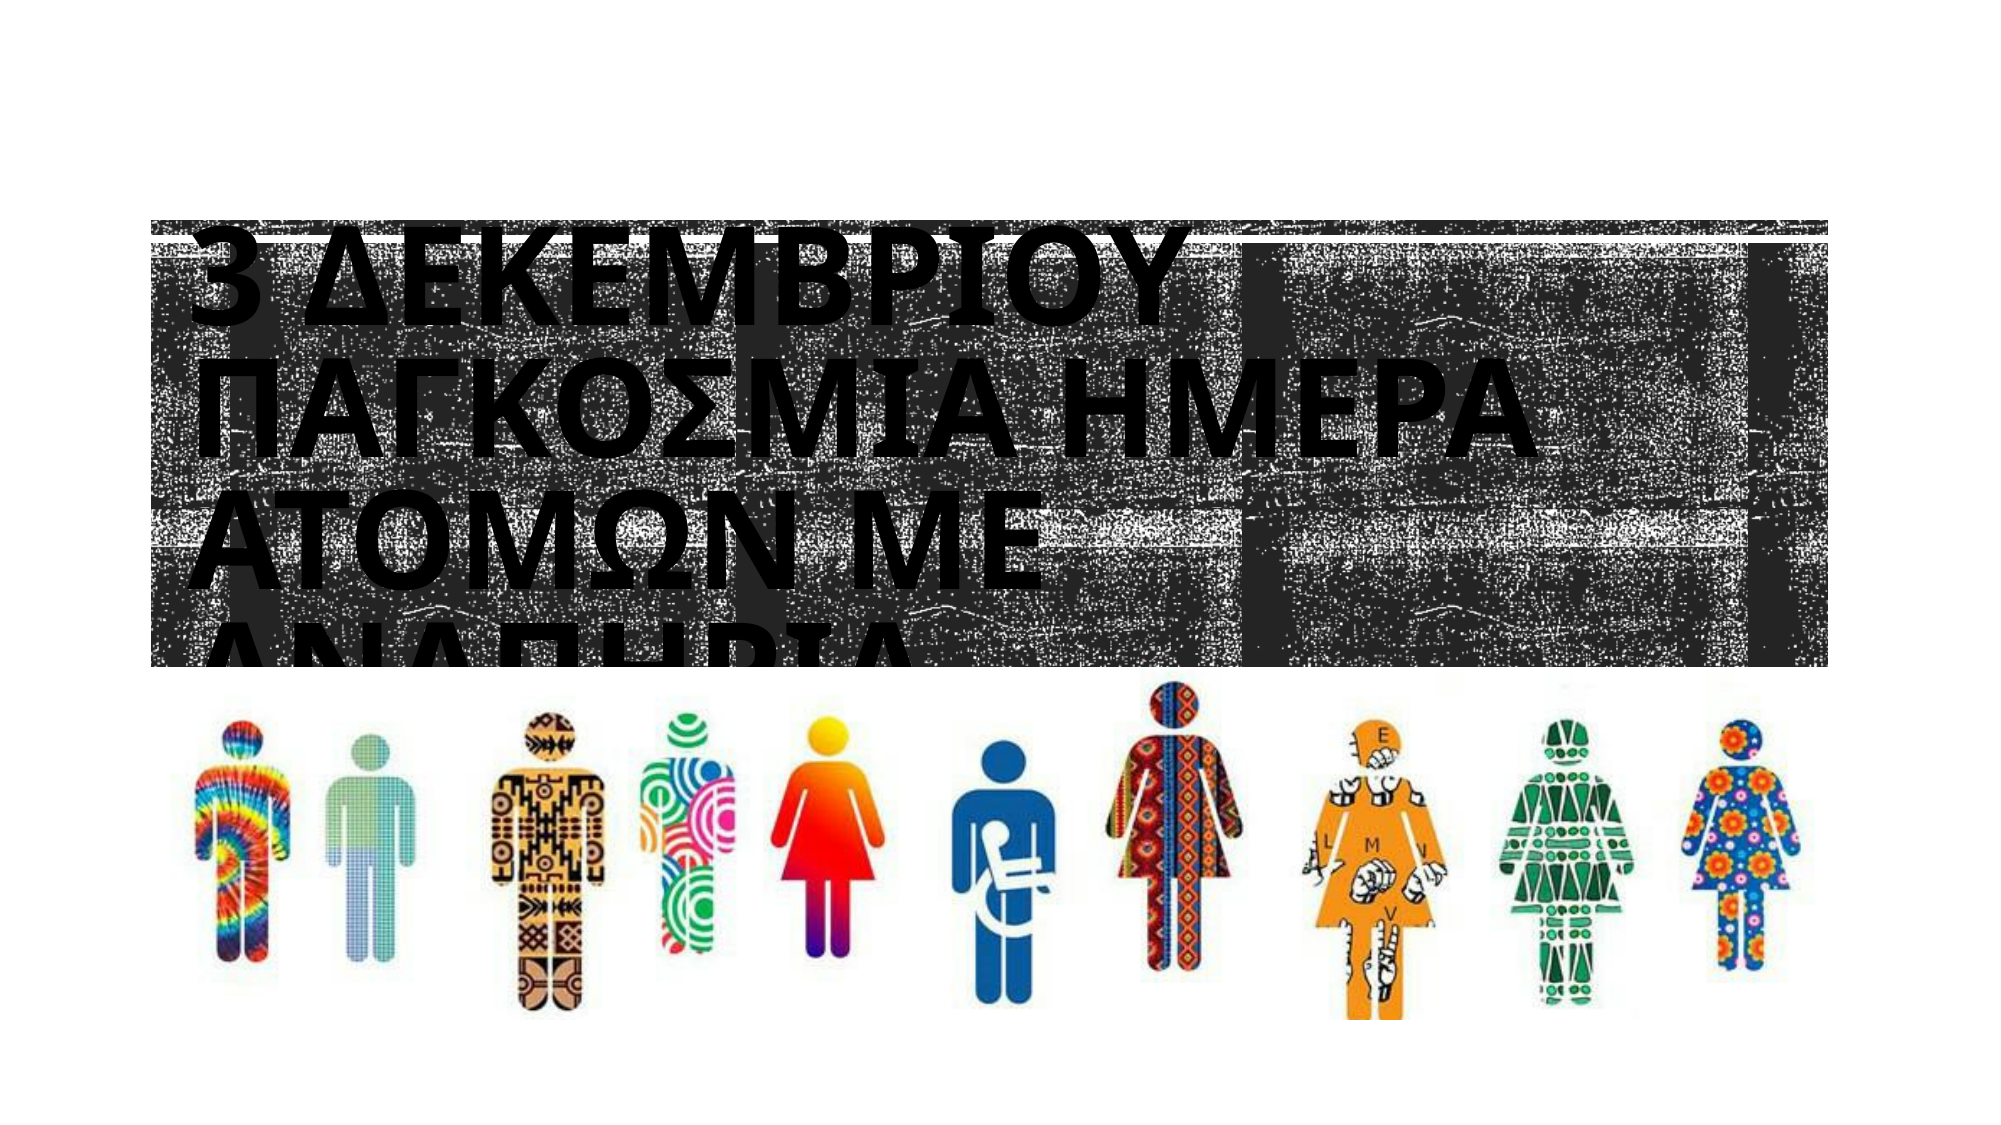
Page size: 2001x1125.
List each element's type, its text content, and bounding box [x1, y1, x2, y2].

picture [144, 668, 1843, 1020]
title 3 δεκεμβριου παγκοσμια ημερα ατομων με αναπηρια [172, 234, 1808, 667]
